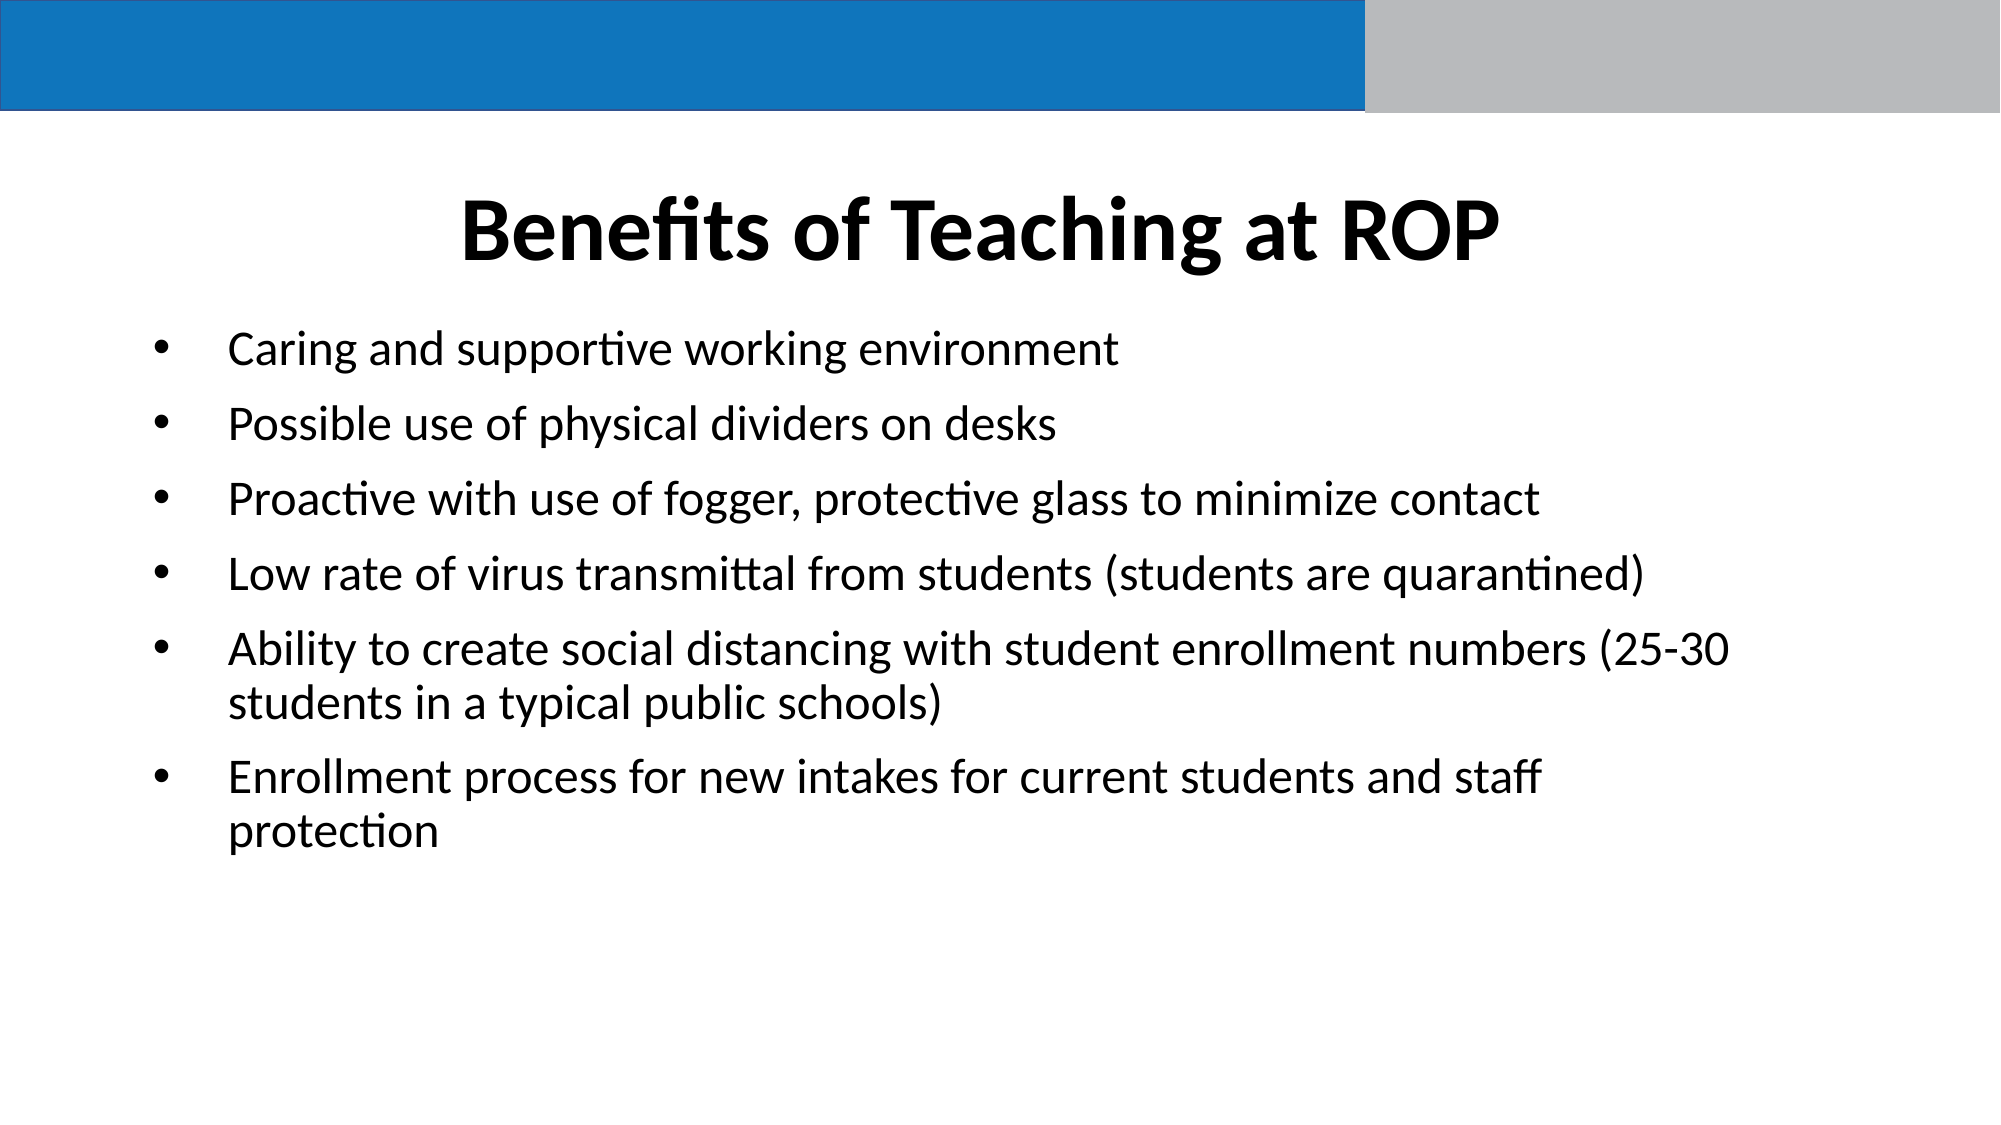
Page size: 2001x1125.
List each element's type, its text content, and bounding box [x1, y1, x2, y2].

subtitle Caring and supportive working environment Possible use of physical dividers on desks Proactive with use of fogger, protective glass to minimize contact Low rate of virus transmittal from students (students are quarantined) Ability to create social distancing with student enrollment numbers (25-30 students in a typical public schools) Enrollment process for new intakes for current students and staff protection [137, 315, 1769, 1073]
title Benefits of Teaching at ROP [174, 206, 1789, 288]
text_box [0, 0, 1365, 111]
text_box [1365, 0, 2000, 113]
